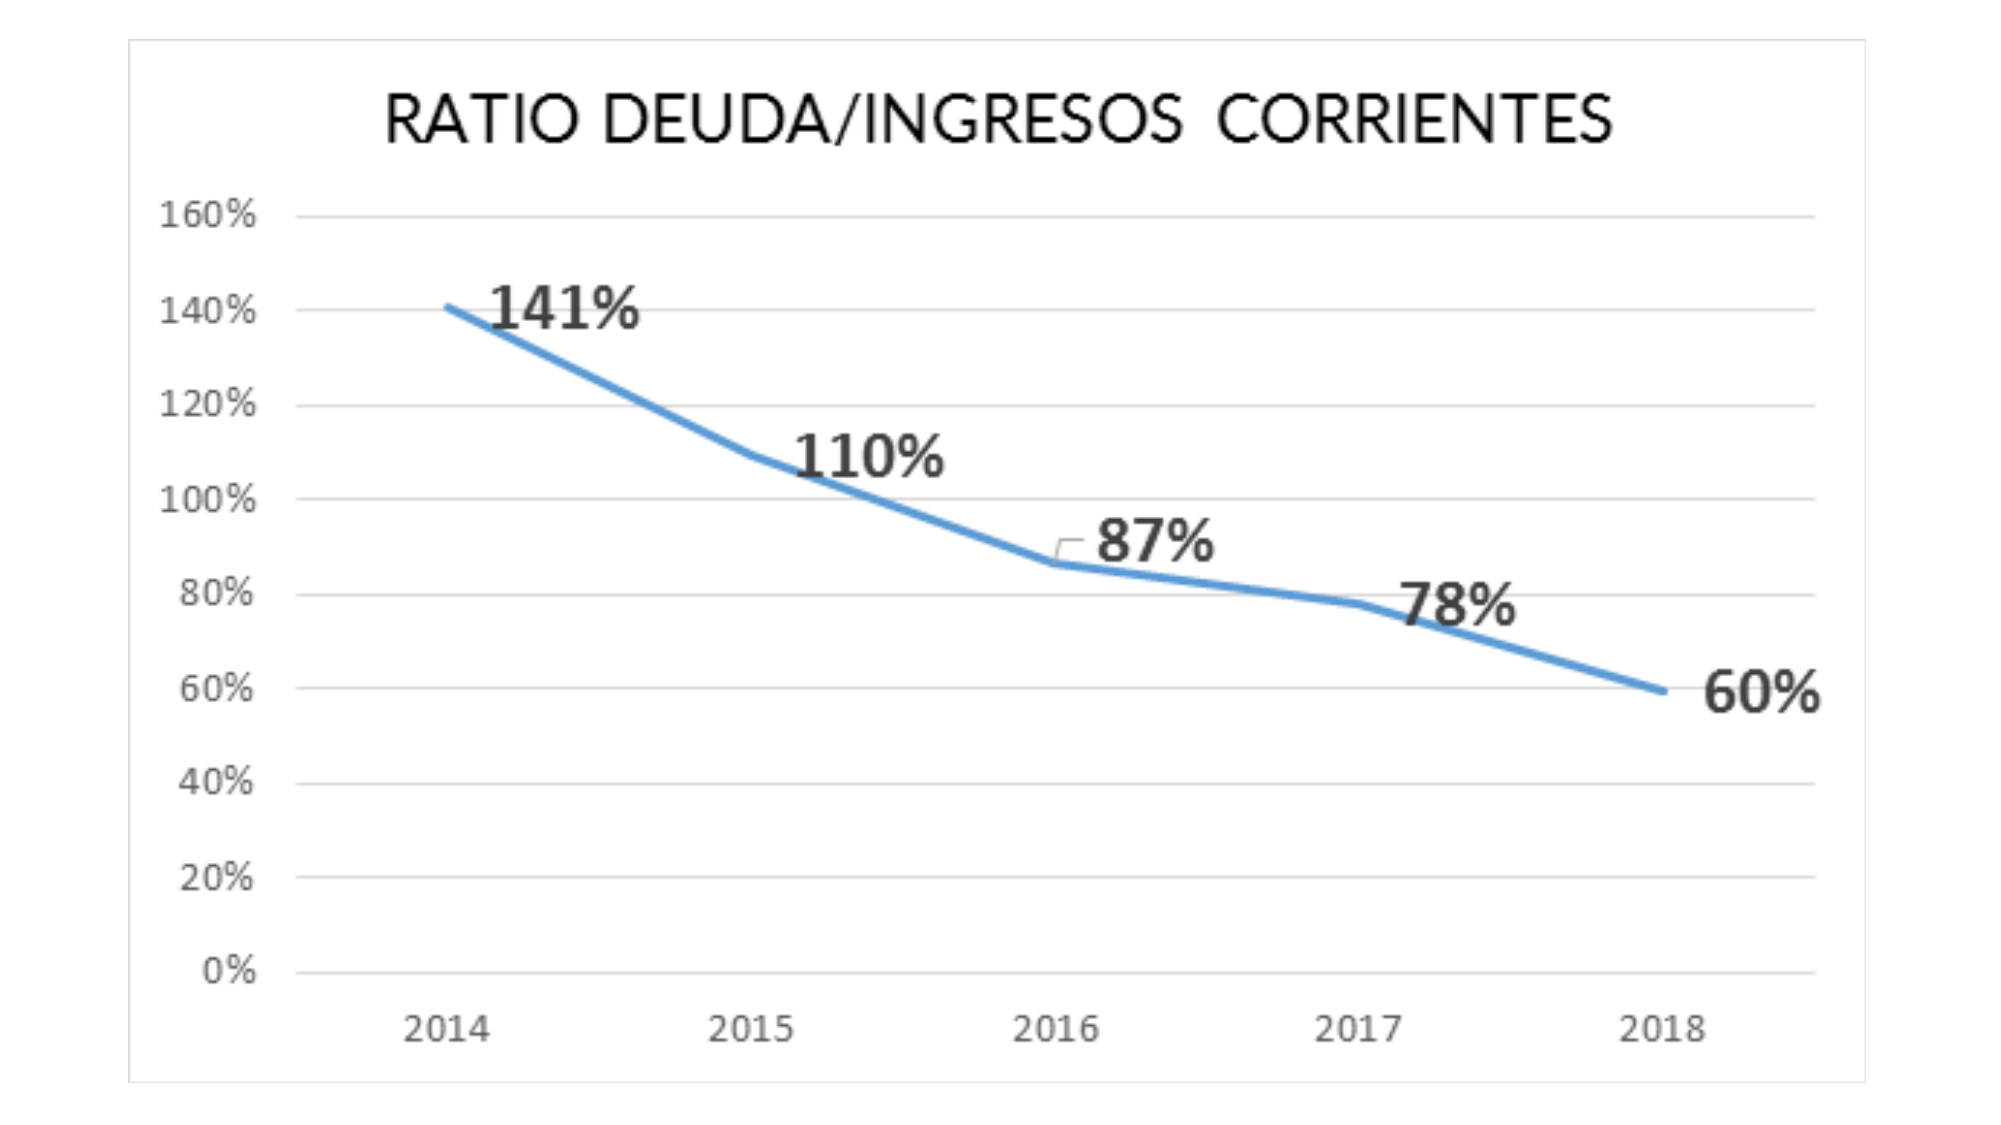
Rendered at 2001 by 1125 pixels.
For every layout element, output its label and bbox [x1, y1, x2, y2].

picture [126, 38, 1866, 1083]
